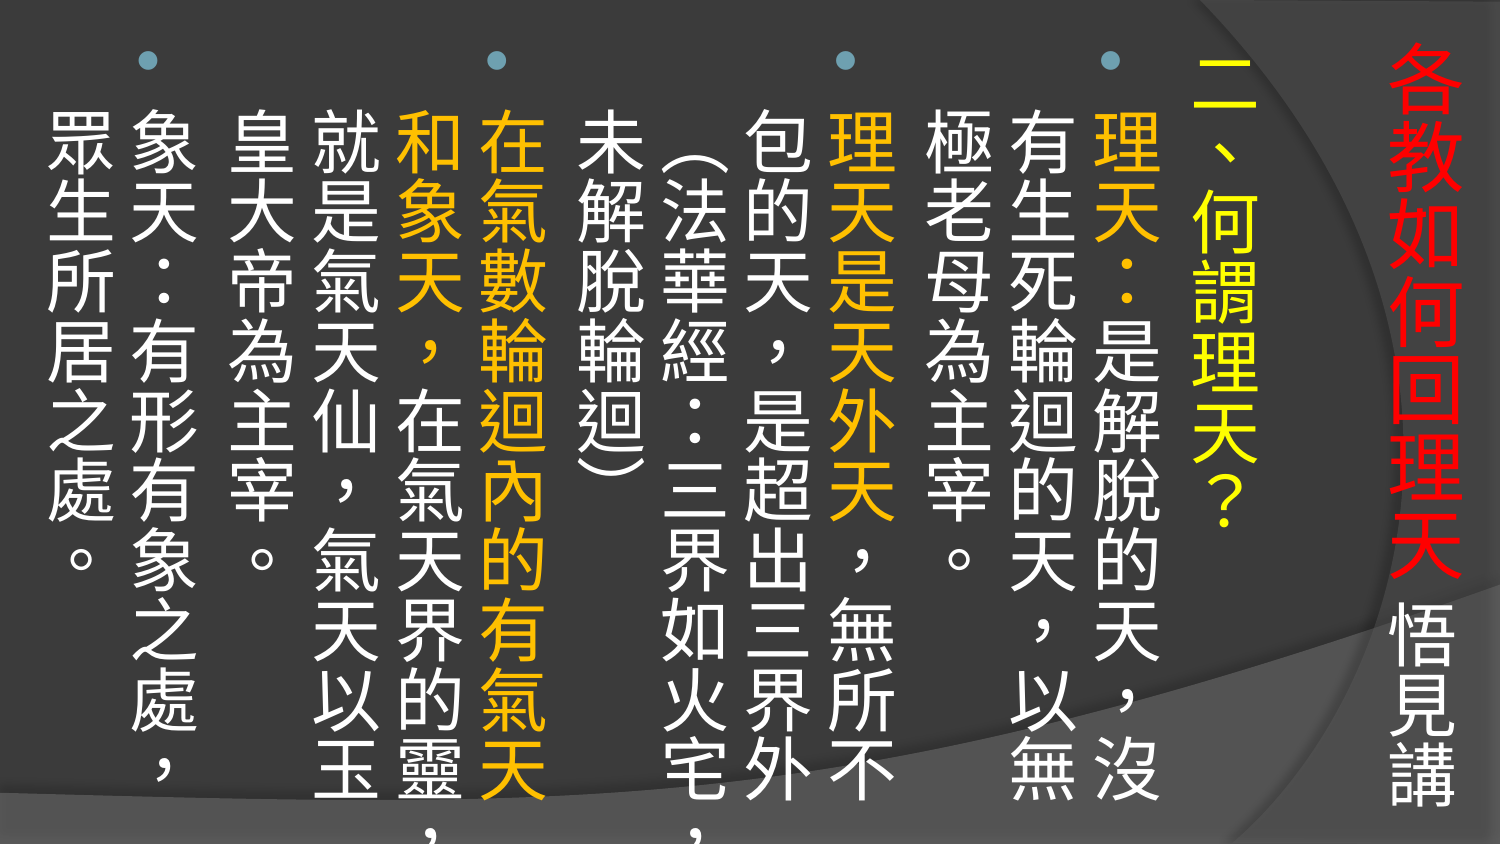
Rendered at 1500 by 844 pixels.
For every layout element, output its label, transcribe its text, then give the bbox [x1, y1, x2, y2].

list 二、何謂理天？ 理天：是解脫的天，沒有生死輪迴的天，以無極老母為主宰。 理天是天外天，無所不包的天，是超出三界外（法華經：三界如火宅，未解脫輪迴） 在氣數輪迴內的有氣天和象天，在氣天界的靈，就是氣天仙，氣天以玉皇大帝為主宰。 象天：有形有象之處，眾生所居之處。 [29, 27, 1365, 820]
title 各教如何回理天 悟見講 [1365, 31, 1483, 820]
